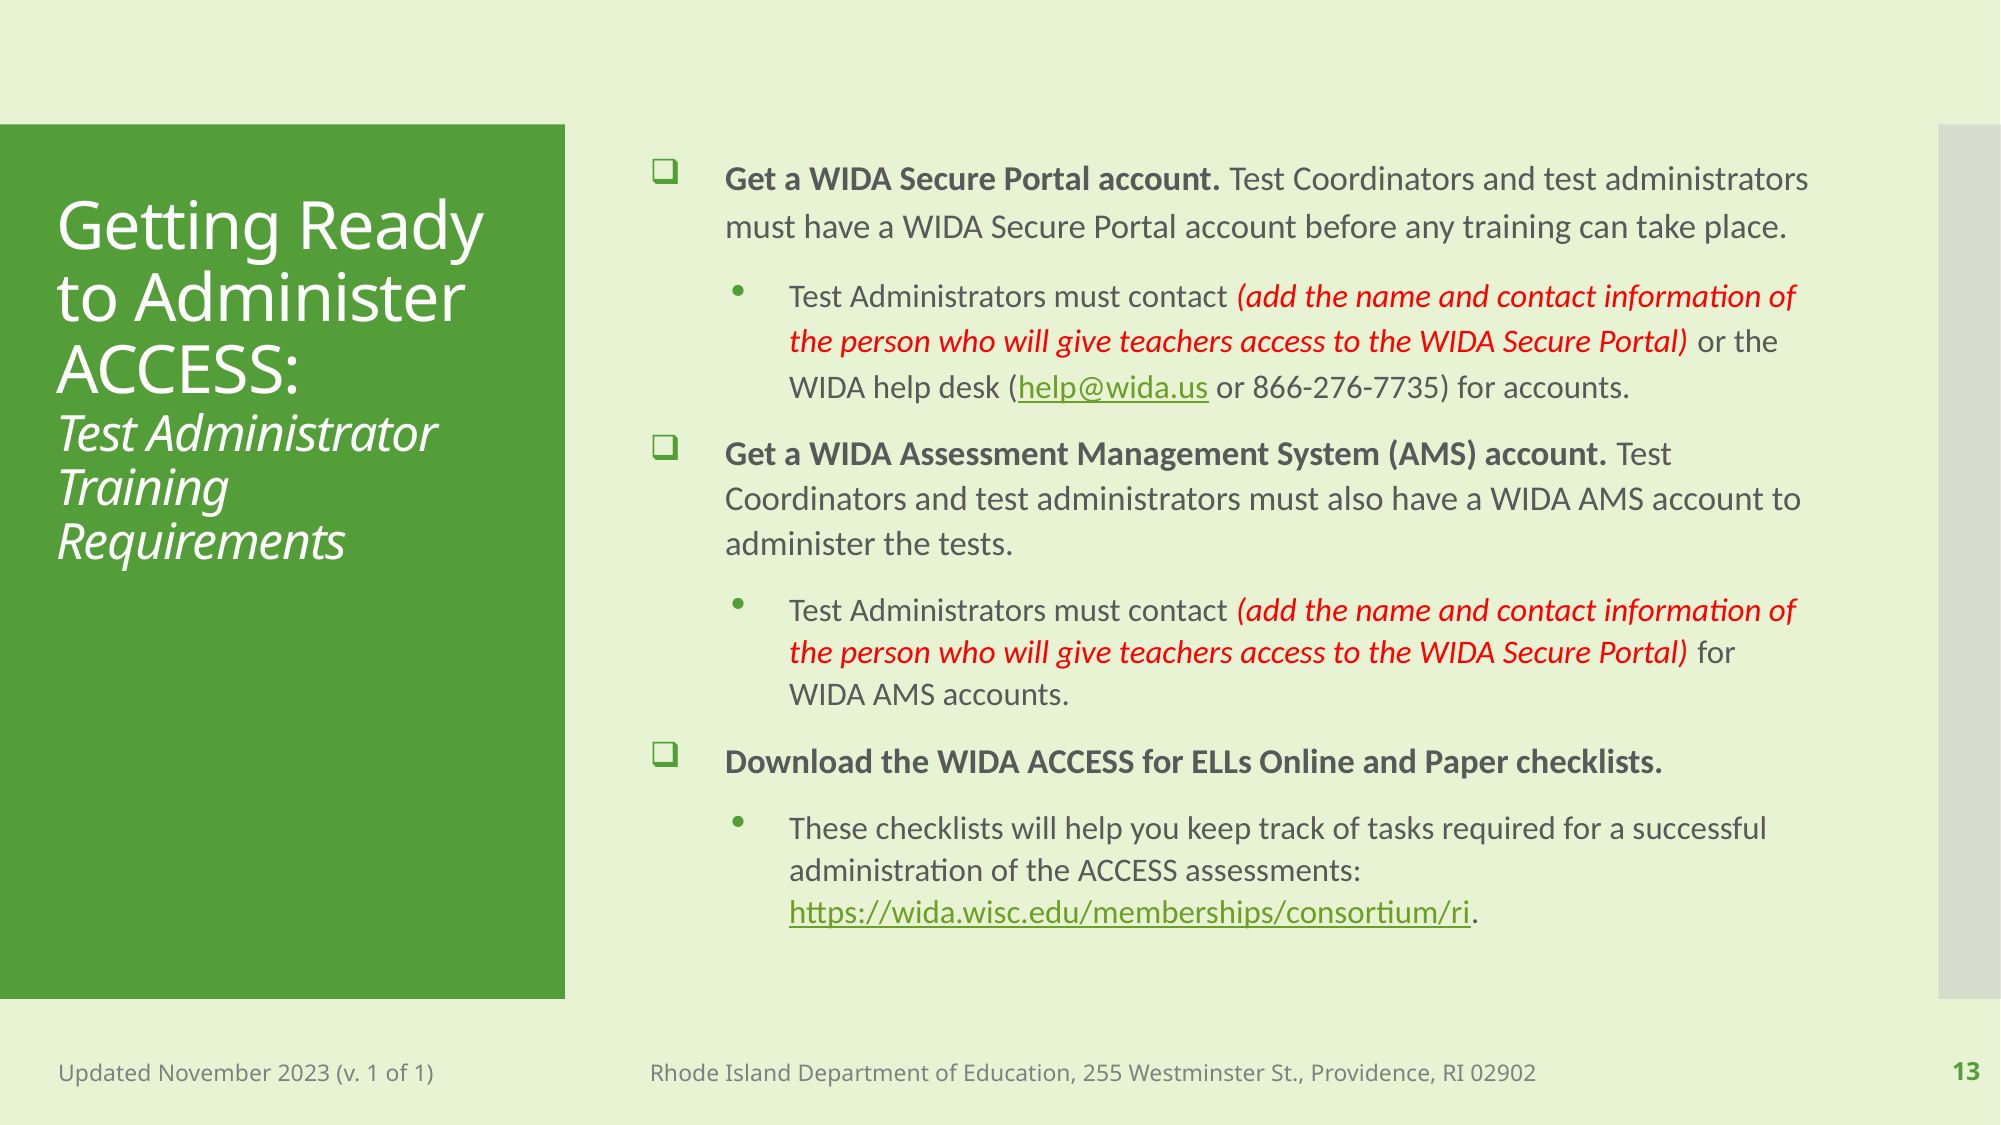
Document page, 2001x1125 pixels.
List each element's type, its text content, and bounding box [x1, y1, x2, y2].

slide_number 13 [1744, 1042, 1996, 1103]
footer Rhode Island Department of Education, 255 Westminster St., Providence, RI 02902 [634, 1042, 1605, 1103]
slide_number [43, 1042, 493, 1103]
title Getting Ready to Administer ACCESS: Test Administrator Training Requirements [41, 184, 525, 940]
list Get a WIDA Secure Portal account. Test Coordinators and test administrators must have a WIDA Secure Portal account before any training can take place. Test Administrators must contact (add the name and contact information of the person who will give teachers access to the WIDA Secure Portal) or the WIDA help desk (help@wida.us or 866-276-7735) for accounts. Get a WIDA Assessment Management System (AMS) account. Test Coordinators and test administrators must also have a WIDA AMS account to administer the tests. Test Administrators must contact (add the name and contact information of the person who will give teachers access to the WIDA Secure Portal) for WIDA AMS accounts. Download the WIDA ACCESS for ELLs Online and Paper checklists. These checklists will help you keep track of tasks required for a successful administration of the ACCESS assessments: https://wida.wisc.edu/memberships/consortium/ri. [634, 141, 1835, 982]
